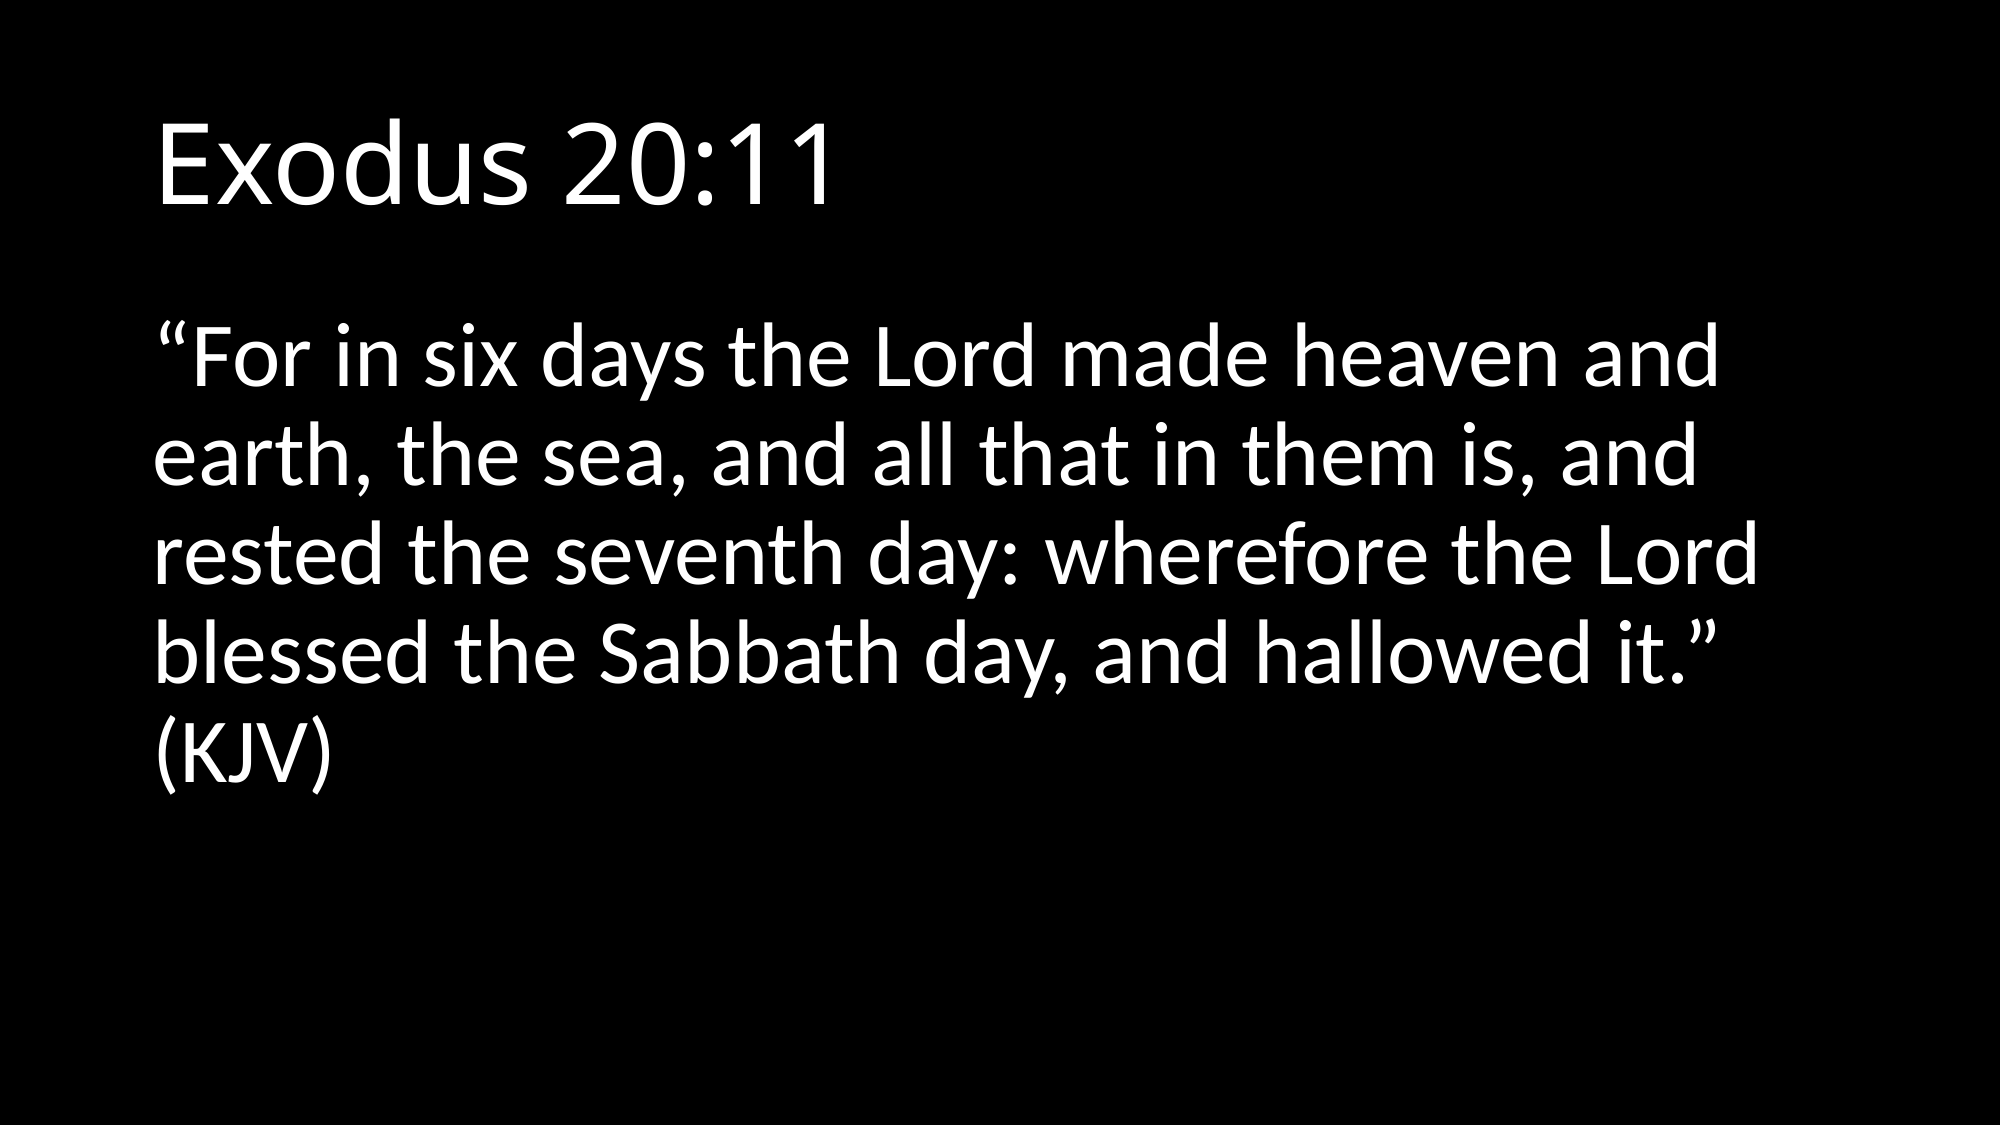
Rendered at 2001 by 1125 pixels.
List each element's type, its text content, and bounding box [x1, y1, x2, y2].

list “For in six days the Lord made heaven and earth, the sea, and all that in them is, and rested the seventh day: wherefore the Lord blessed the Sabbath day, and hallowed it.” (KJV) [137, 299, 1863, 1014]
title Exodus 20:11 [137, 59, 1863, 278]
